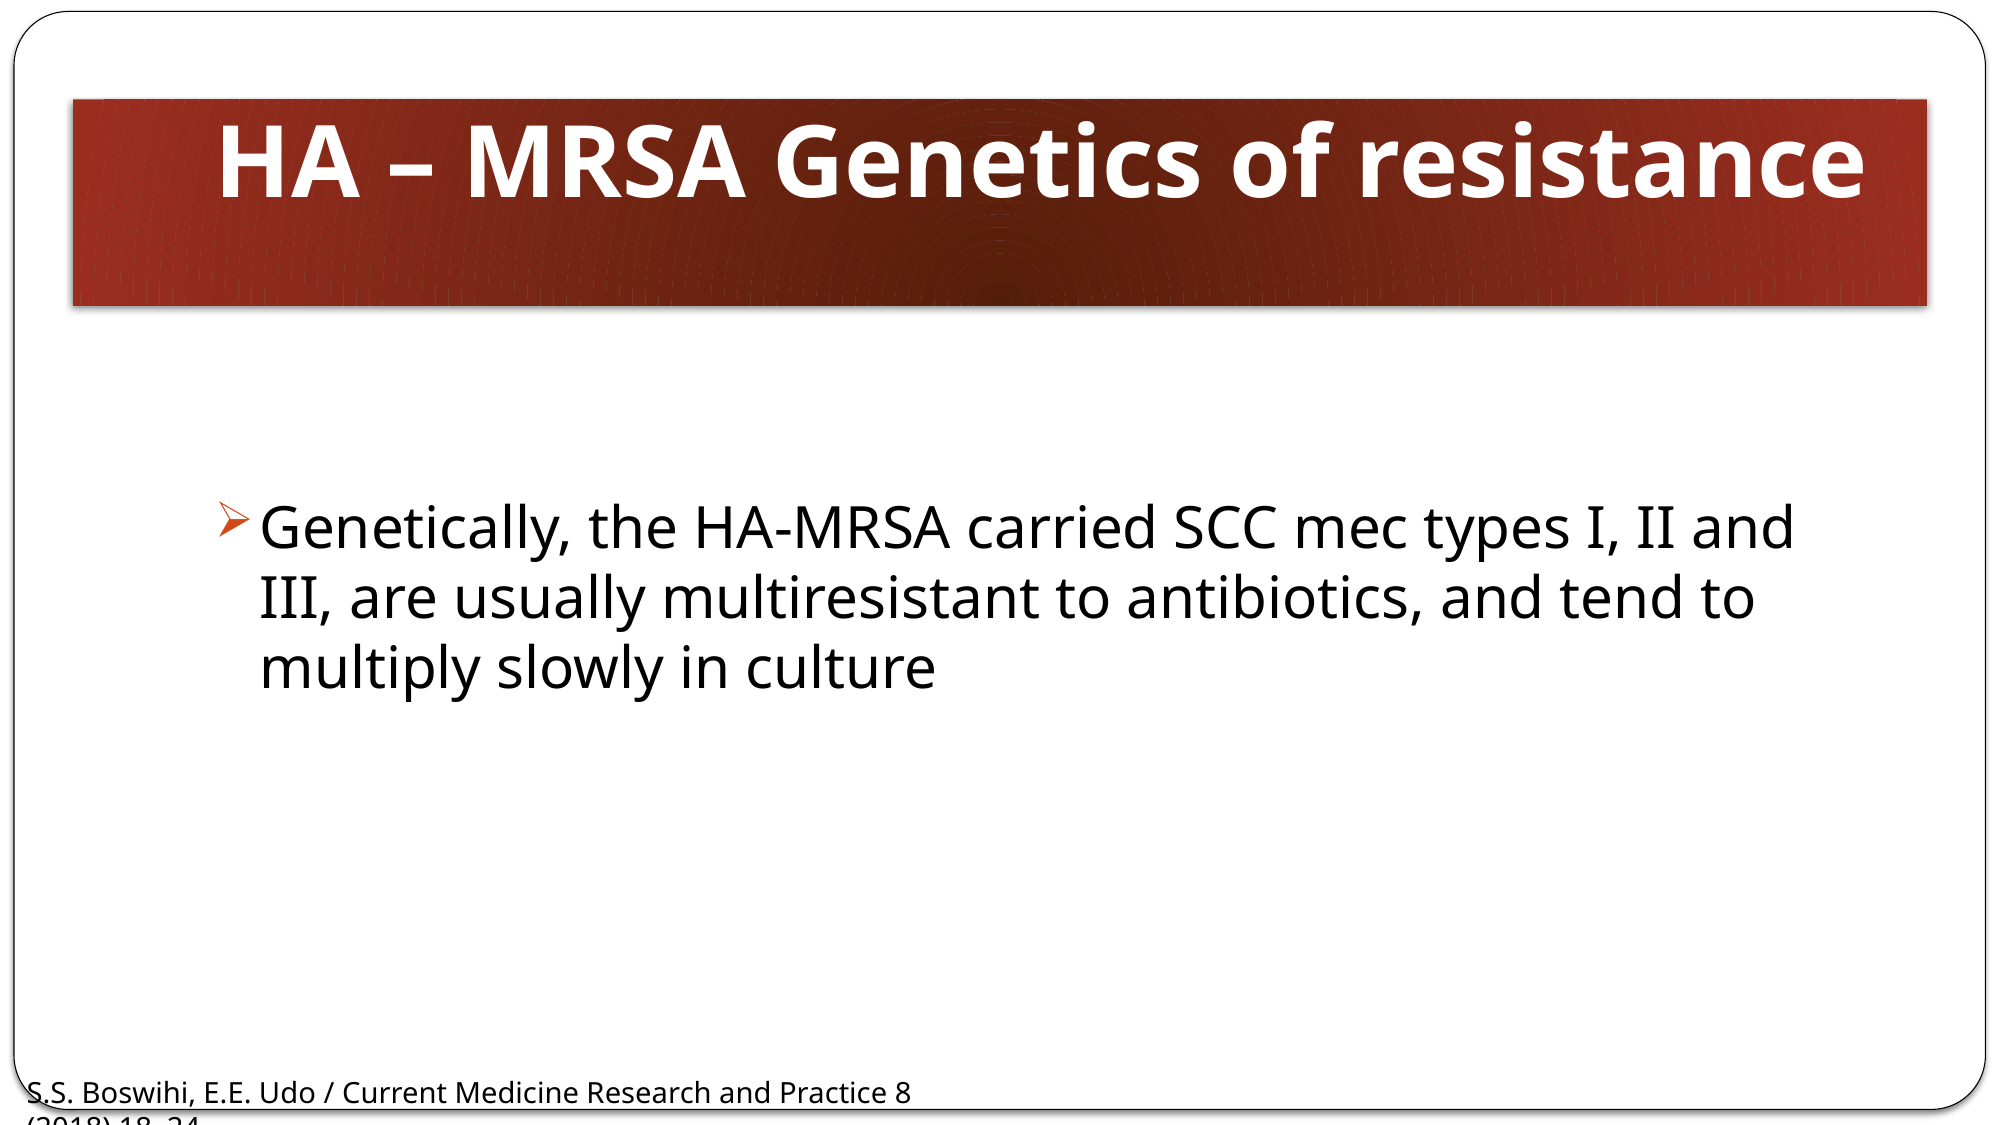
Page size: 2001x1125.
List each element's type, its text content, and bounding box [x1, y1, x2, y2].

title HA – MRSA Genetics of resistance [200, 45, 1900, 233]
list Genetically, the HA-MRSA carried SCC mec types I, II and III, are usually multiresistant to antibiotics, and tend to multiply slowly in culture [200, 237, 1900, 988]
text_box S.S. Boswihi, E.E. Udo / Current Medicine Research and Practice 8 (2018) 18–24 [11, 1066, 1012, 1125]
